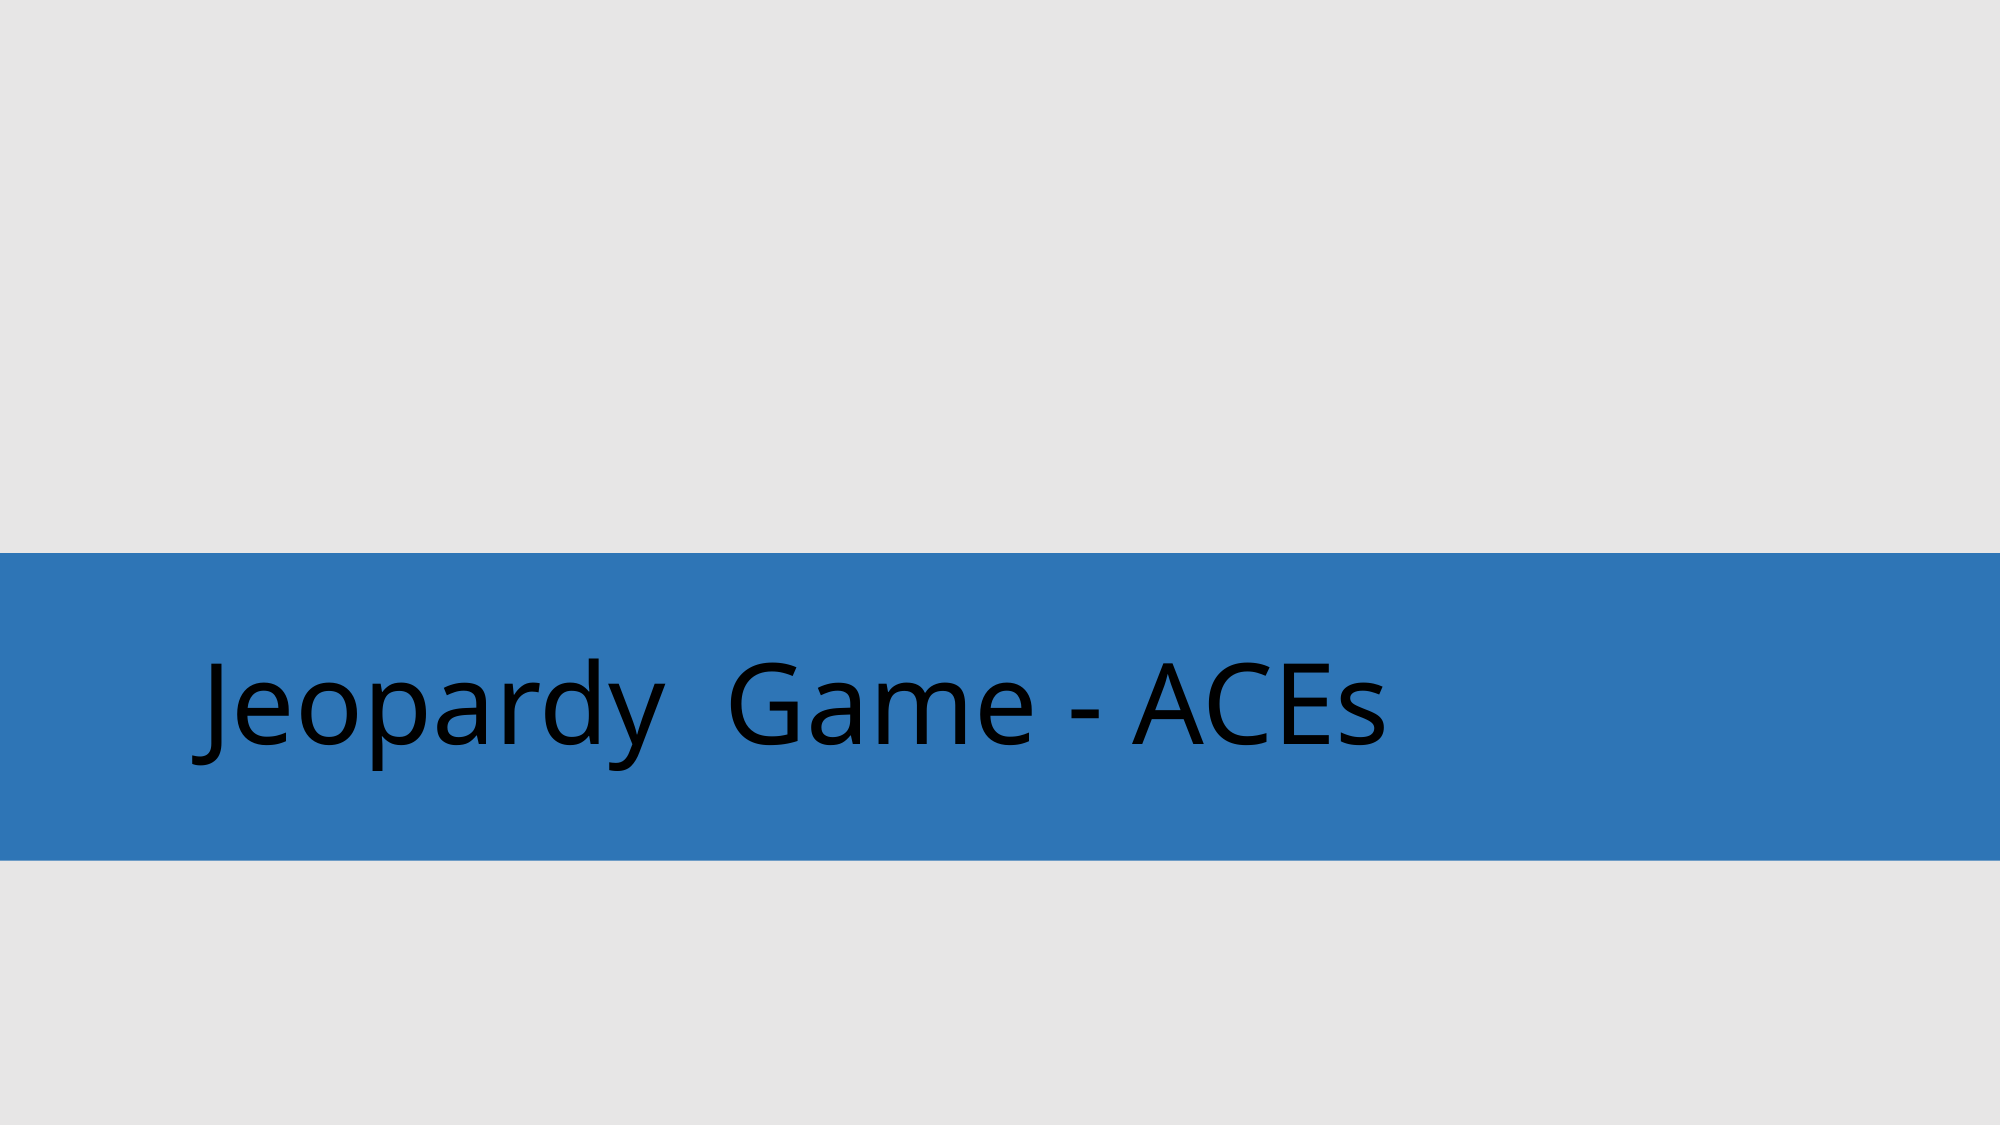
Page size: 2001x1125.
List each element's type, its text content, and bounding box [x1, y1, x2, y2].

title Jeopardy Game - ACEs [185, 577, 1963, 838]
